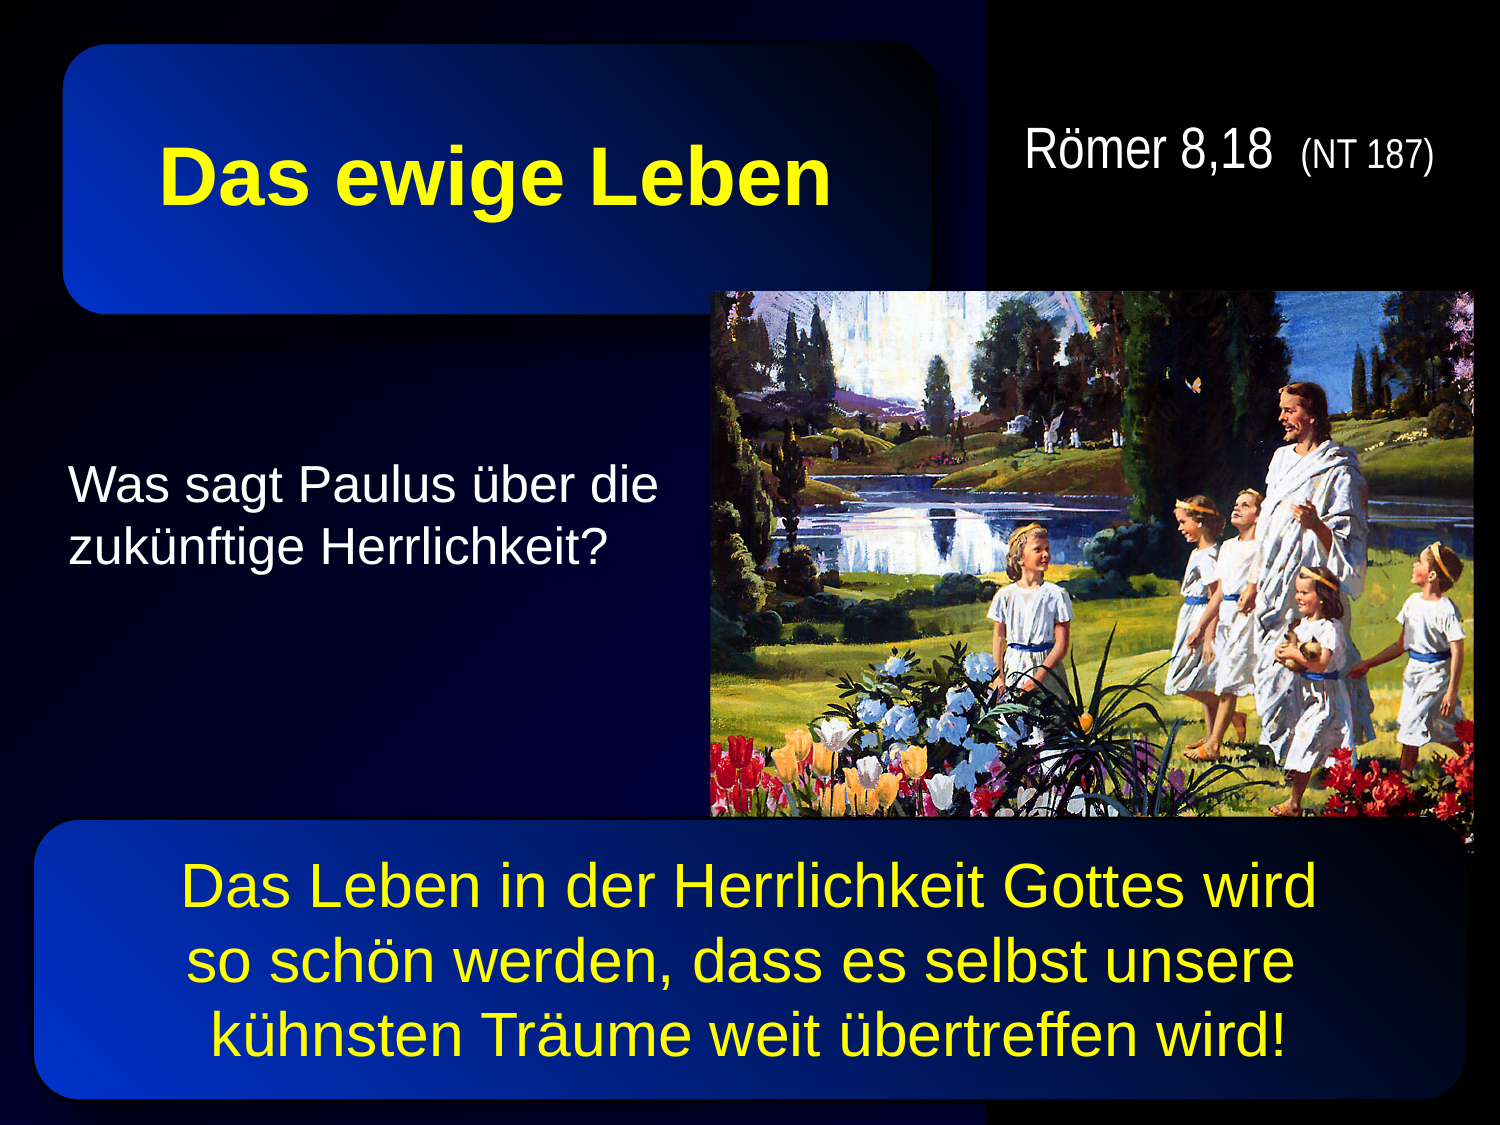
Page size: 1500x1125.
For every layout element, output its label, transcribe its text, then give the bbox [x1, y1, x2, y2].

text_box [61, 230, 934, 317]
text_box Römer 8,18 (NT 187) [1009, 102, 1464, 188]
text_box Was sagt Paulus über die zukünftige Herrlichkeit? [53, 443, 705, 583]
text_box Das ewige Leben [40, 114, 952, 230]
picture [710, 290, 1474, 868]
text_box [985, 0, 1500, 292]
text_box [31, 817, 1468, 1102]
text_box [61, 42, 934, 114]
